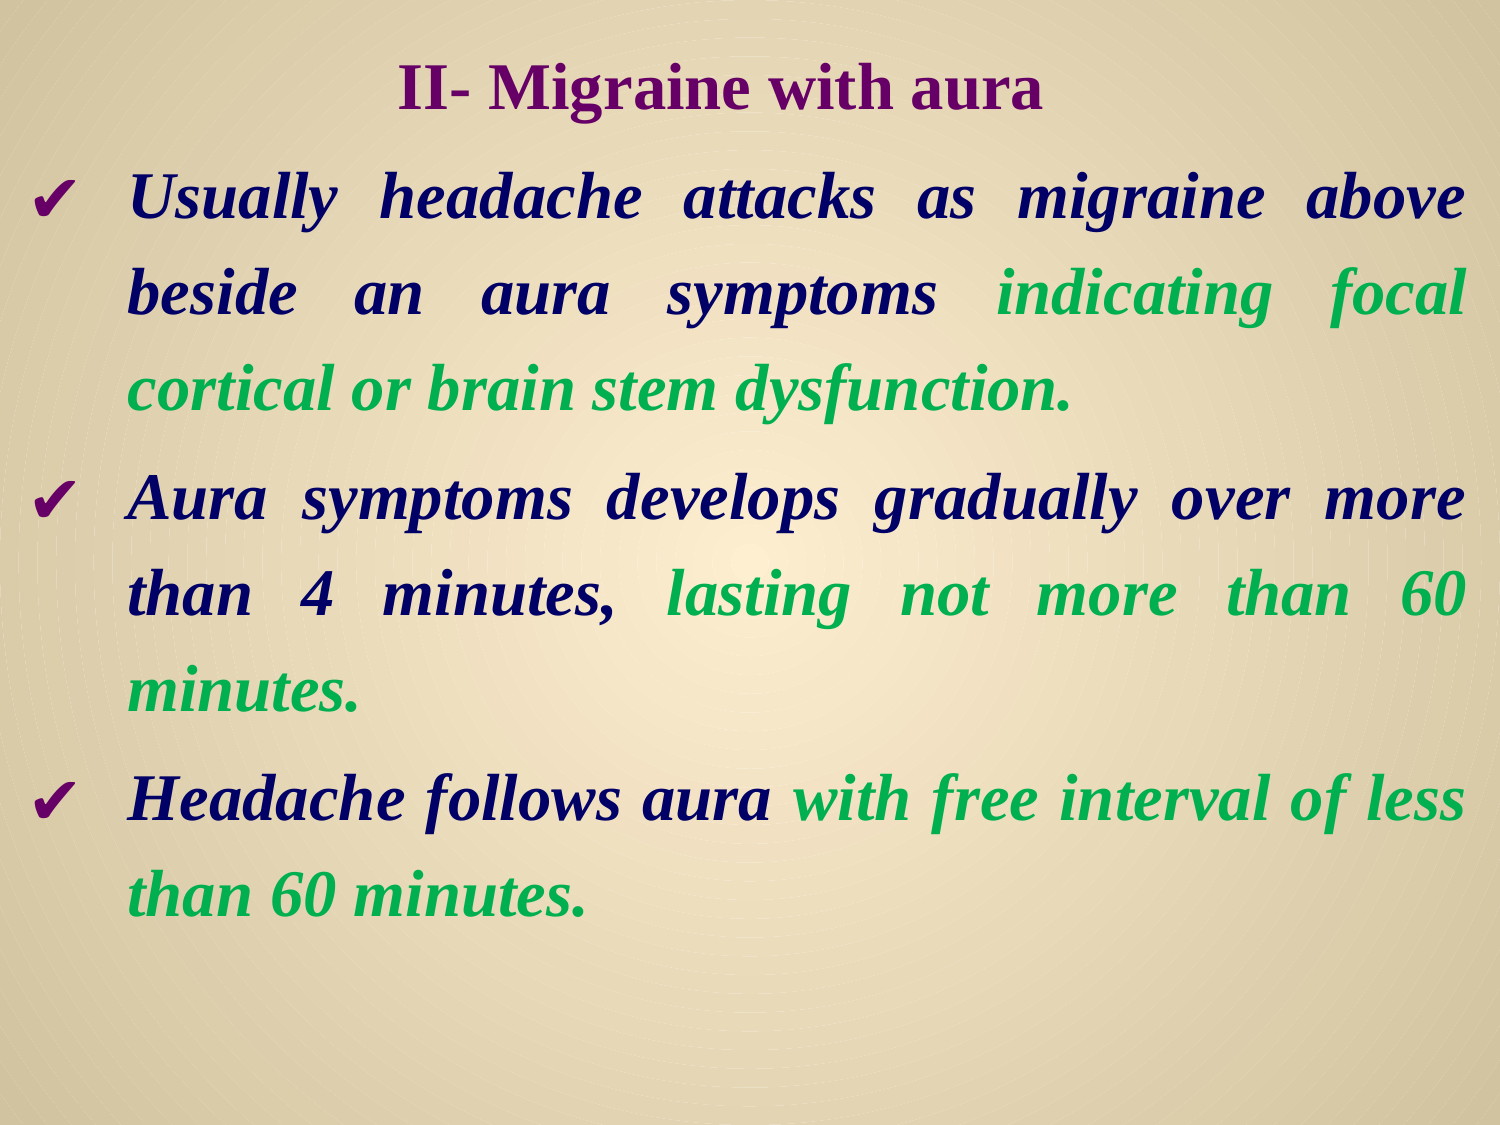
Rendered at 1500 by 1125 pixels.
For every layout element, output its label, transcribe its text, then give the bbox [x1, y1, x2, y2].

subtitle II- Migraine with aura Usually headache attacks as migraine above beside an aura symptoms indicating focal cortical or brain stem dysfunction. Aura symptoms develops gradually over more than 4 minutes, lasting not more than 60 minutes. Headache follows aura with free interval of less than 60 minutes. [12, 19, 1484, 1115]
